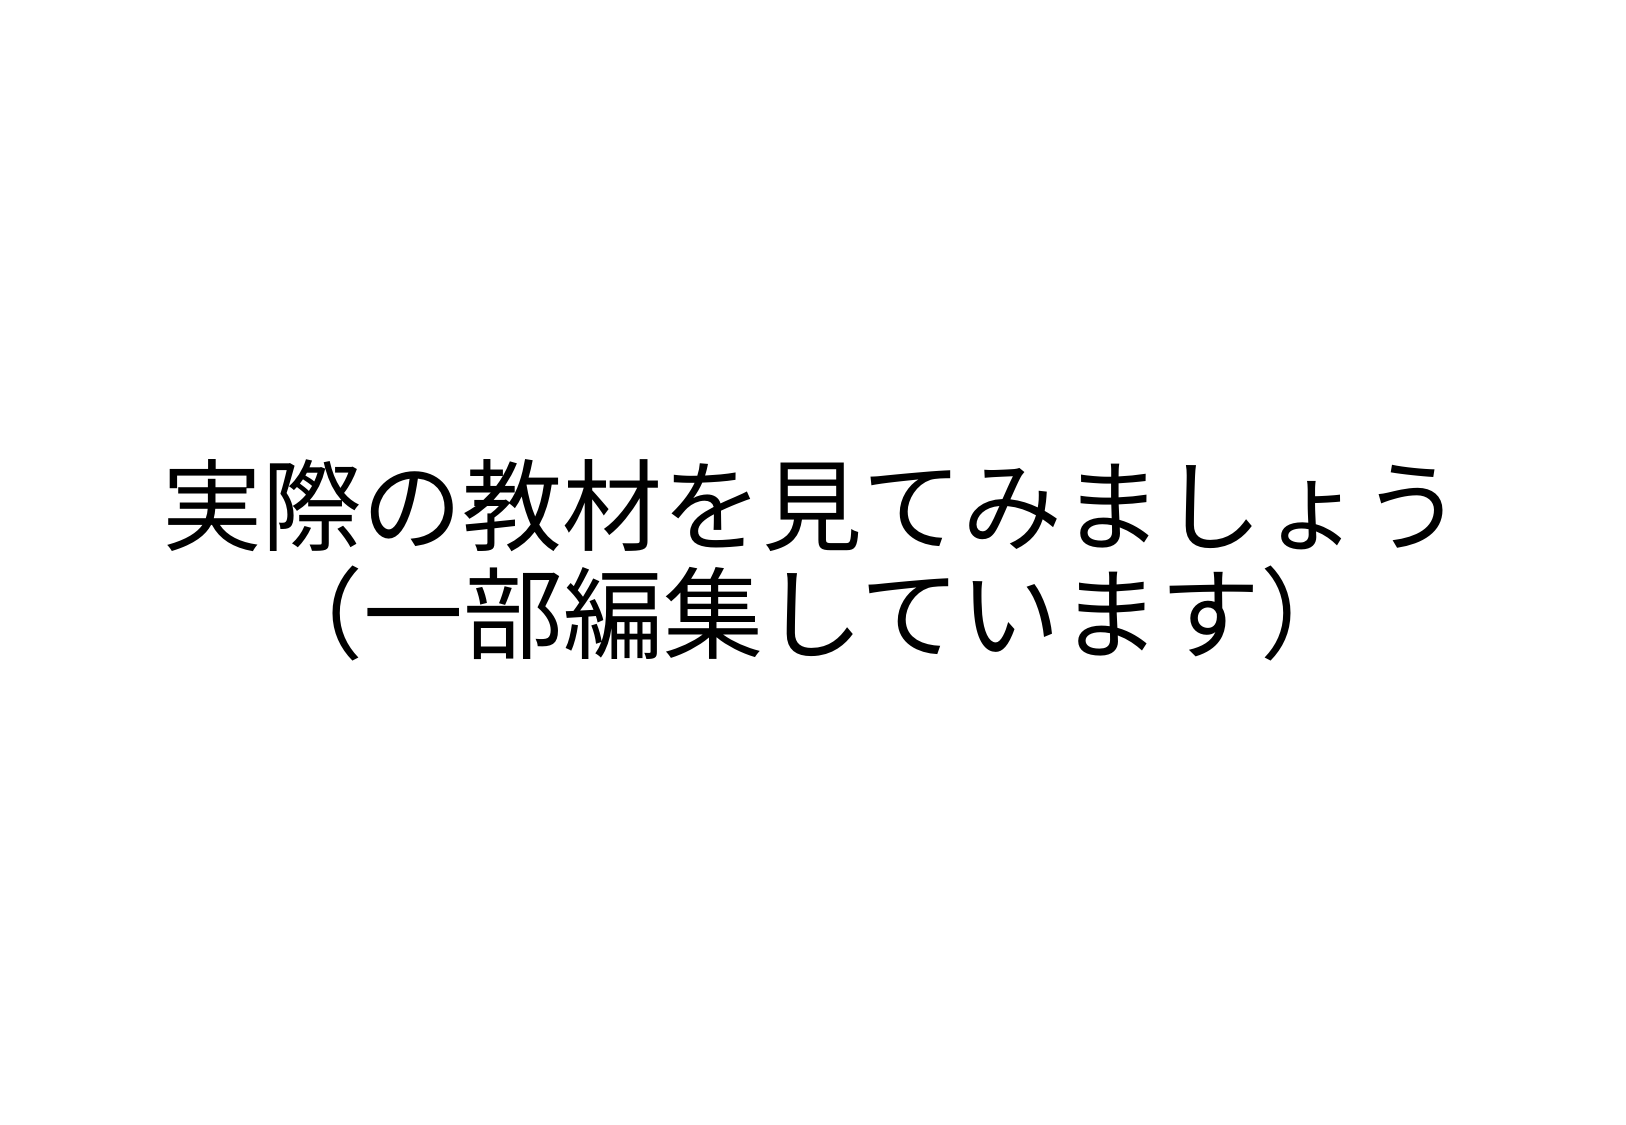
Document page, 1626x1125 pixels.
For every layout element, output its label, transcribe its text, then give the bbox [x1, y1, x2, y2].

title 実際の教材を見てみましょう （一部編集しています） [111, 300, 1514, 830]
